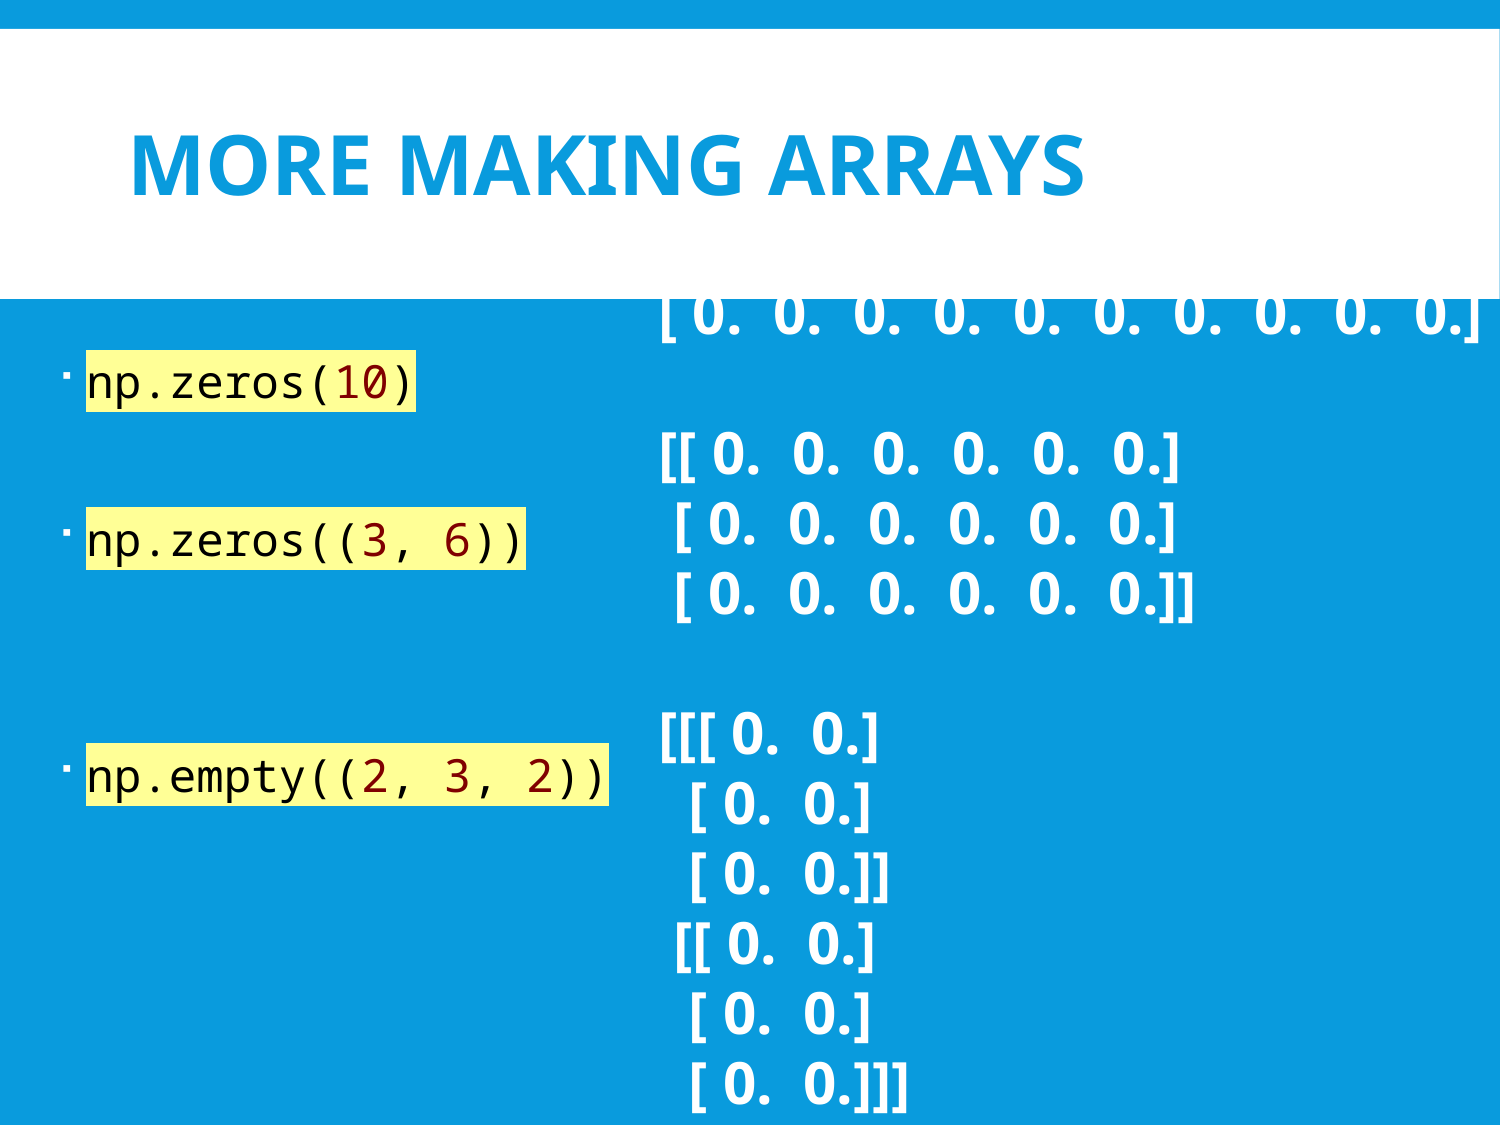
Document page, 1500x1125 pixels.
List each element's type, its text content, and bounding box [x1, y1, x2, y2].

text_box [ 0. 0. 0. 0. 0. 0. 0. 0. 0. 0.] [[ 0. 0. 0. 0. 0. 0.] [ 0. 0. 0. 0. 0. 0.] [ 0. 0. 0. 0. 0. 0.]] [[[ 0. 0.] [ 0. 0.] [ 0. 0.]] [[ 0. 0.] [ 0. 0.] [ 0. 0.]]] [643, 268, 1500, 1125]
title More making arrays [112, 46, 1388, 295]
list np.zeros(10) np.zeros((3, 6)) np.empty((2, 3, 2)) [41, 352, 643, 1095]
